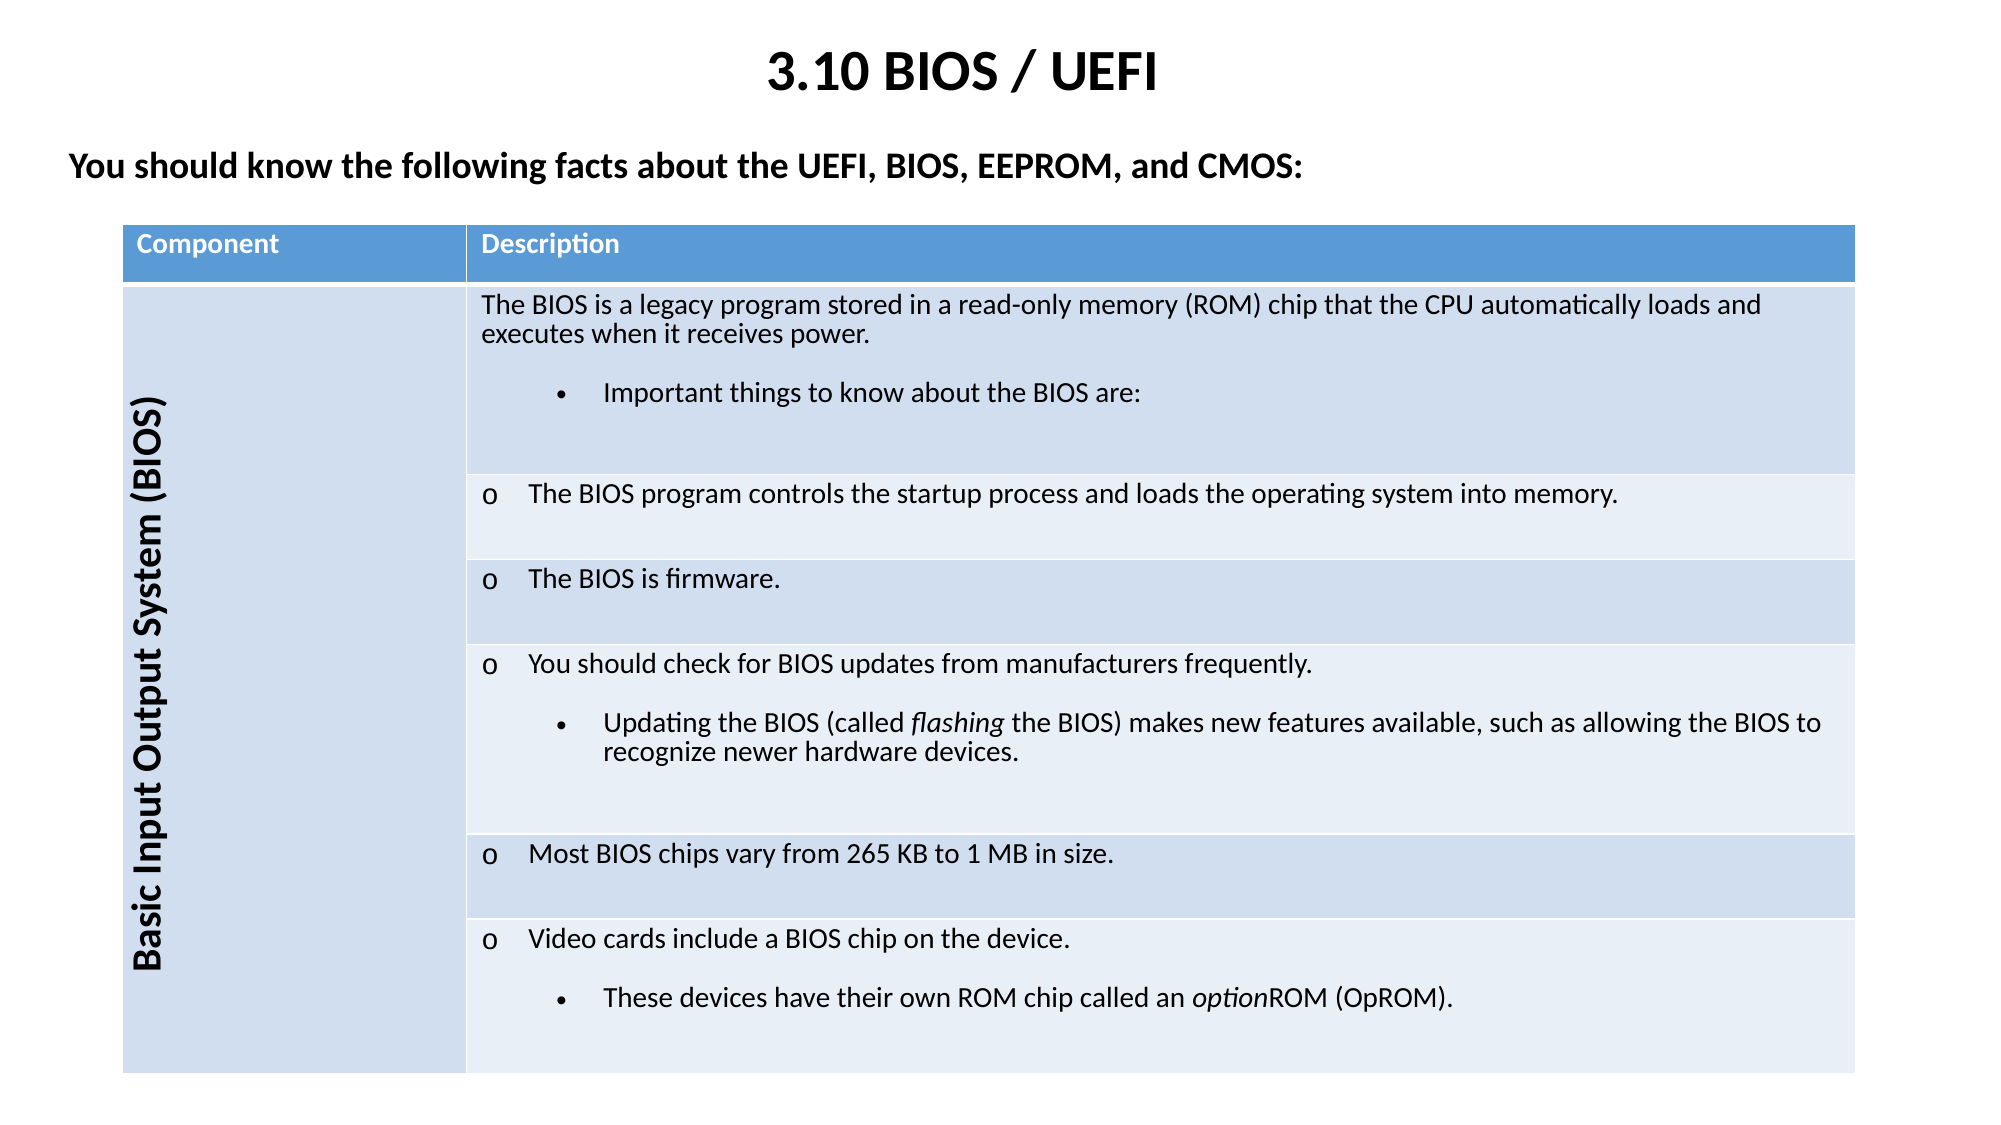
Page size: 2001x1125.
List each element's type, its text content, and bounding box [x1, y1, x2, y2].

text_box You should know the following facts about the UEFI, BIOS, EEPROM, and CMOS: [54, 133, 1920, 509]
table_header Description [467, 225, 1855, 282]
table_header Component [123, 225, 466, 282]
table_cell The BIOS is a legacy program stored in a read-only memory (ROM) chip that the CPU automatically loads and executes when it receives power. Important things to know about the BIOS are: [467, 287, 1855, 474]
table_cell You should check for BIOS updates from manufacturers frequently. Updating the BIOS (called flashing the BIOS) makes new features available, such as allowing the BIOS to recognize newer hardware devices. [467, 645, 1855, 833]
table_cell Most BIOS chips vary from 265 KB to 1 MB in size. [467, 835, 1855, 918]
table_cell Basic Input Output System (BIOS) [123, 287, 466, 1073]
table_cell The BIOS is firmware. [467, 560, 1855, 644]
table_cell The BIOS program controls the startup process and loads the operating system into memory. [467, 475, 1855, 559]
table_cell Video cards include a BIOS chip on the device. These devices have their own ROM chip called an optionROM (OpROM). [467, 920, 1855, 1073]
text_box 3.10 BIOS / UEFI [751, 24, 1174, 110]
